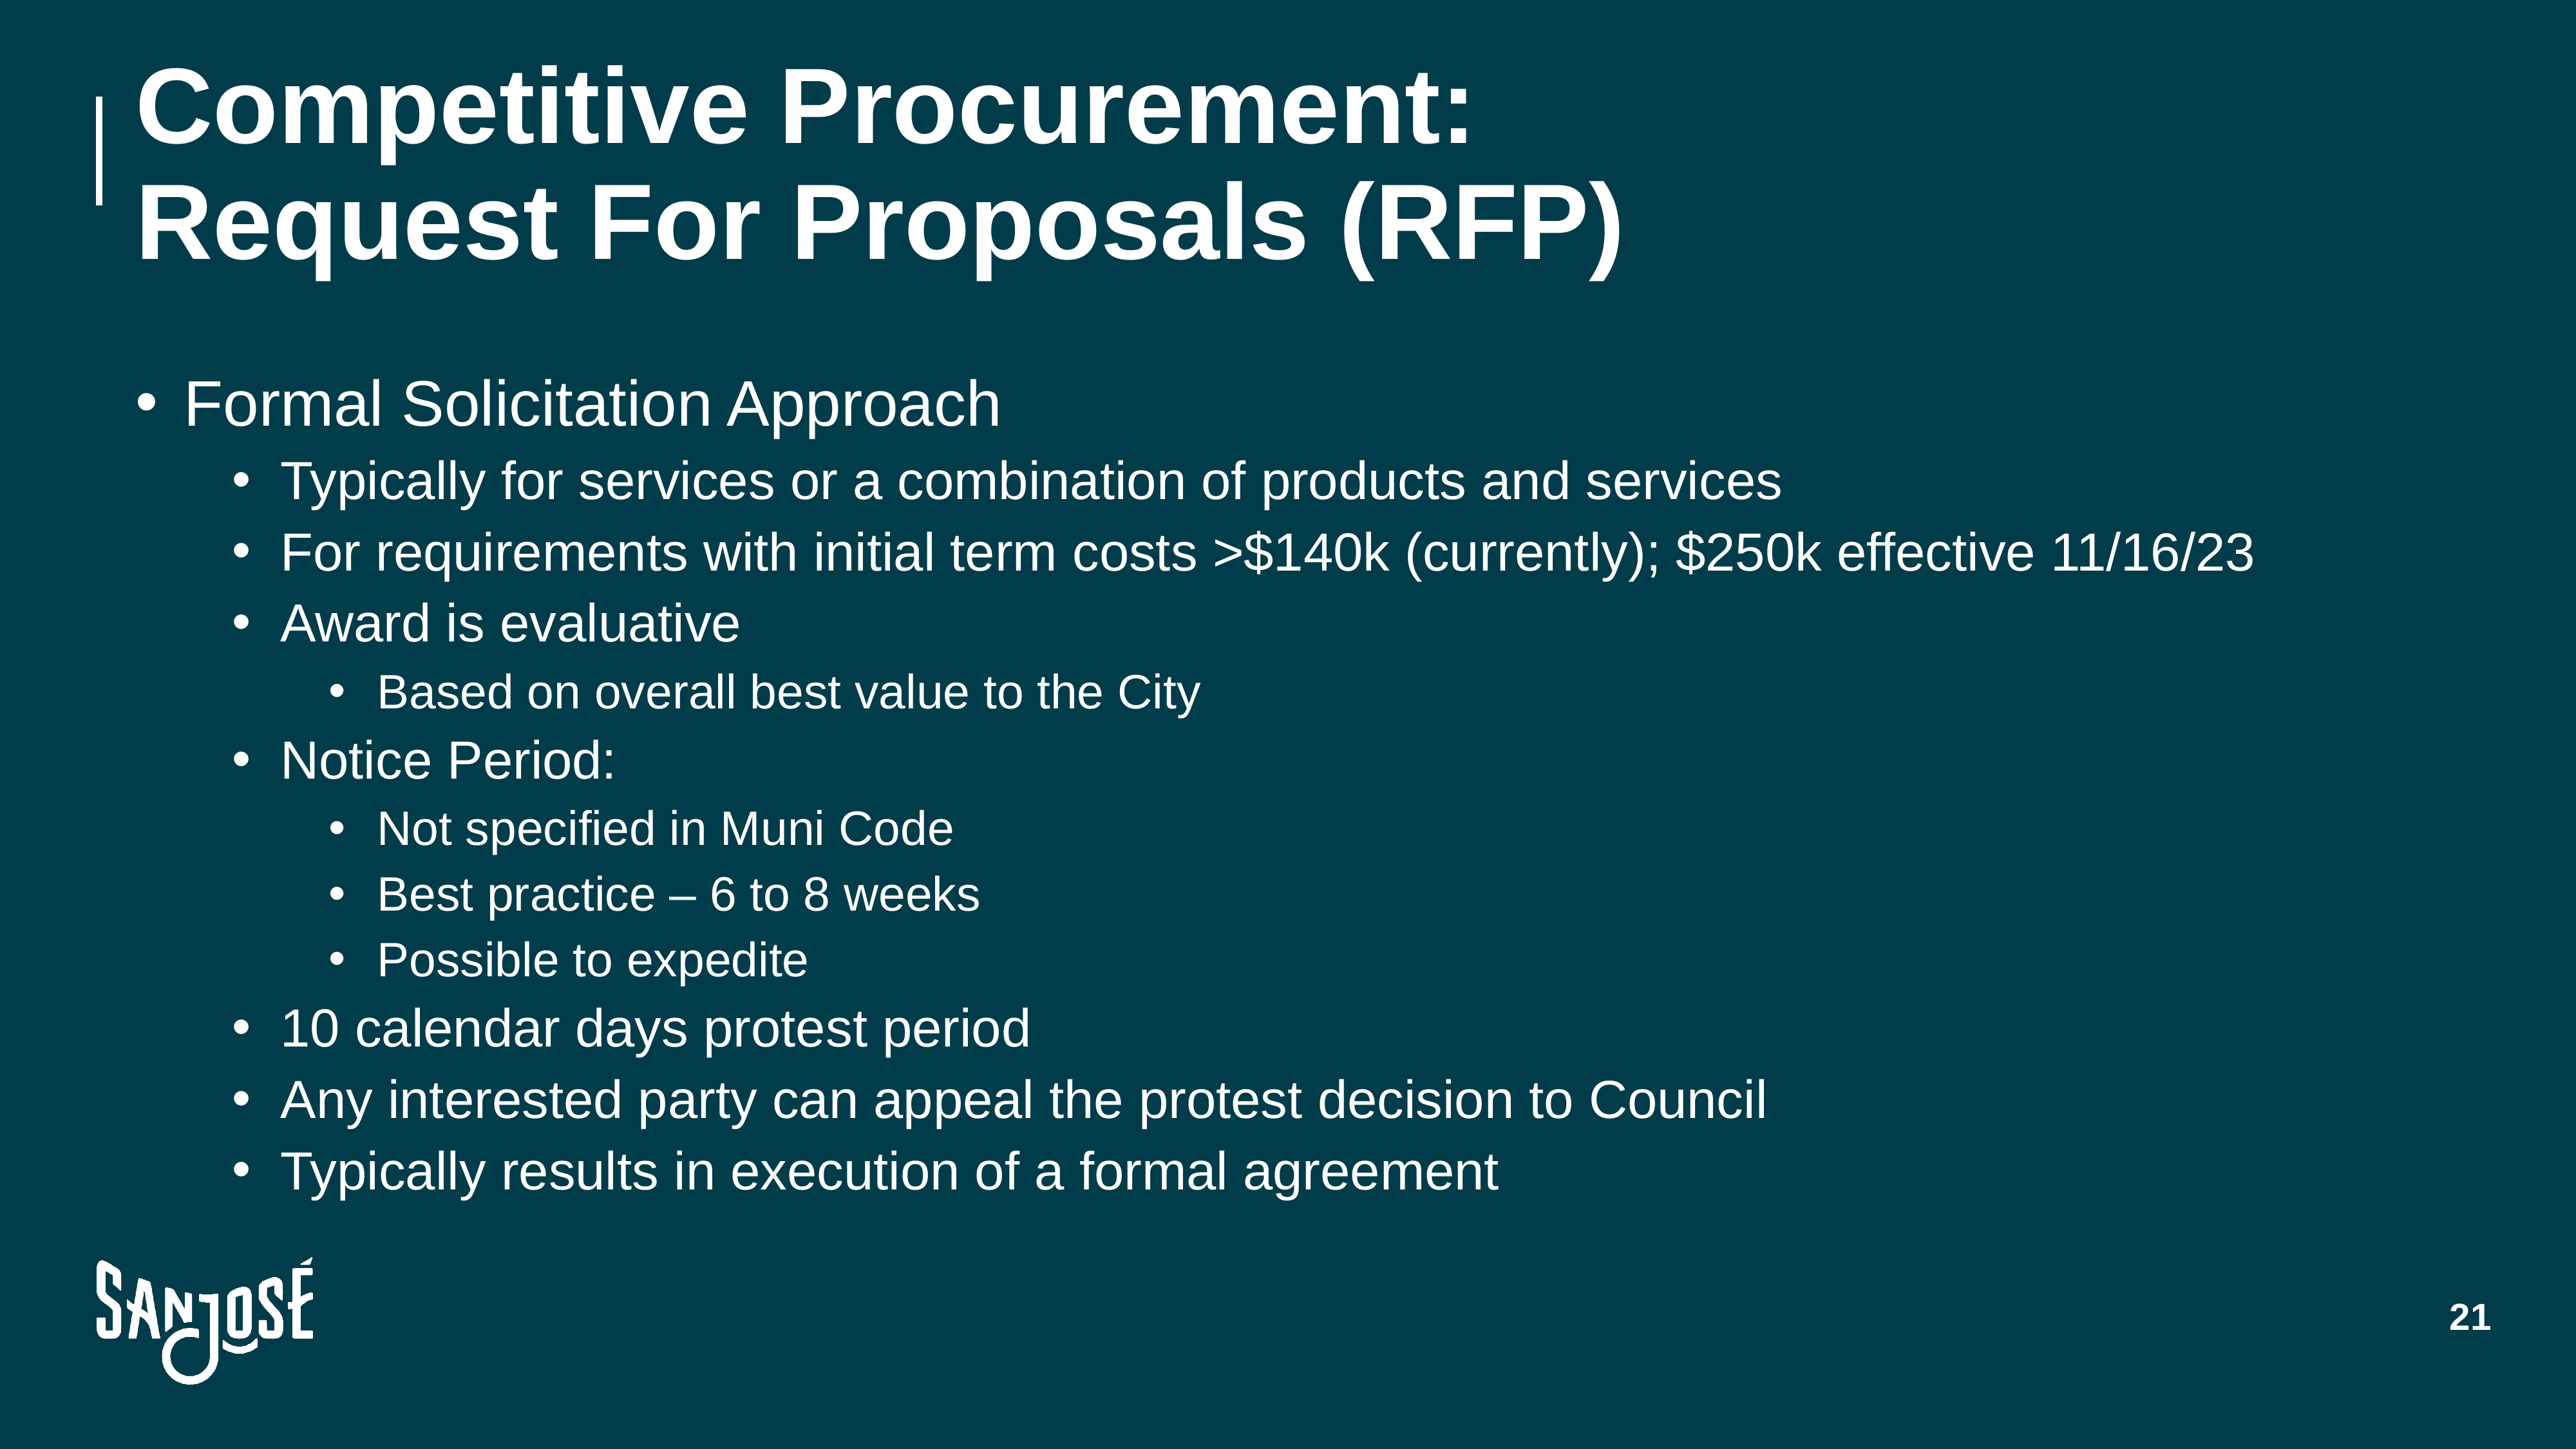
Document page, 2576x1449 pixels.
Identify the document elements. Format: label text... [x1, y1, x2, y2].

title Competitive Procurement: Request For Proposals (RFP) [126, 46, 2450, 290]
text_box Formal Solicitation Approach Typically for services or a combination of products and services For requirements with initial term costs >$140k (currently); $250k effective 11/16/23 Award is evaluative Based on overall best value to the City Notice Period: Not specified in Muni Code Best practice – 6 to 8 weeks Possible to expedite 10 calendar days protest period Any interested party can appeal the protest decision to Council Typically results in execution of a formal agreement [126, 365, 2450, 1229]
slide_number 21 [2257, 1288, 2501, 1343]
picture [97, 1257, 313, 1385]
